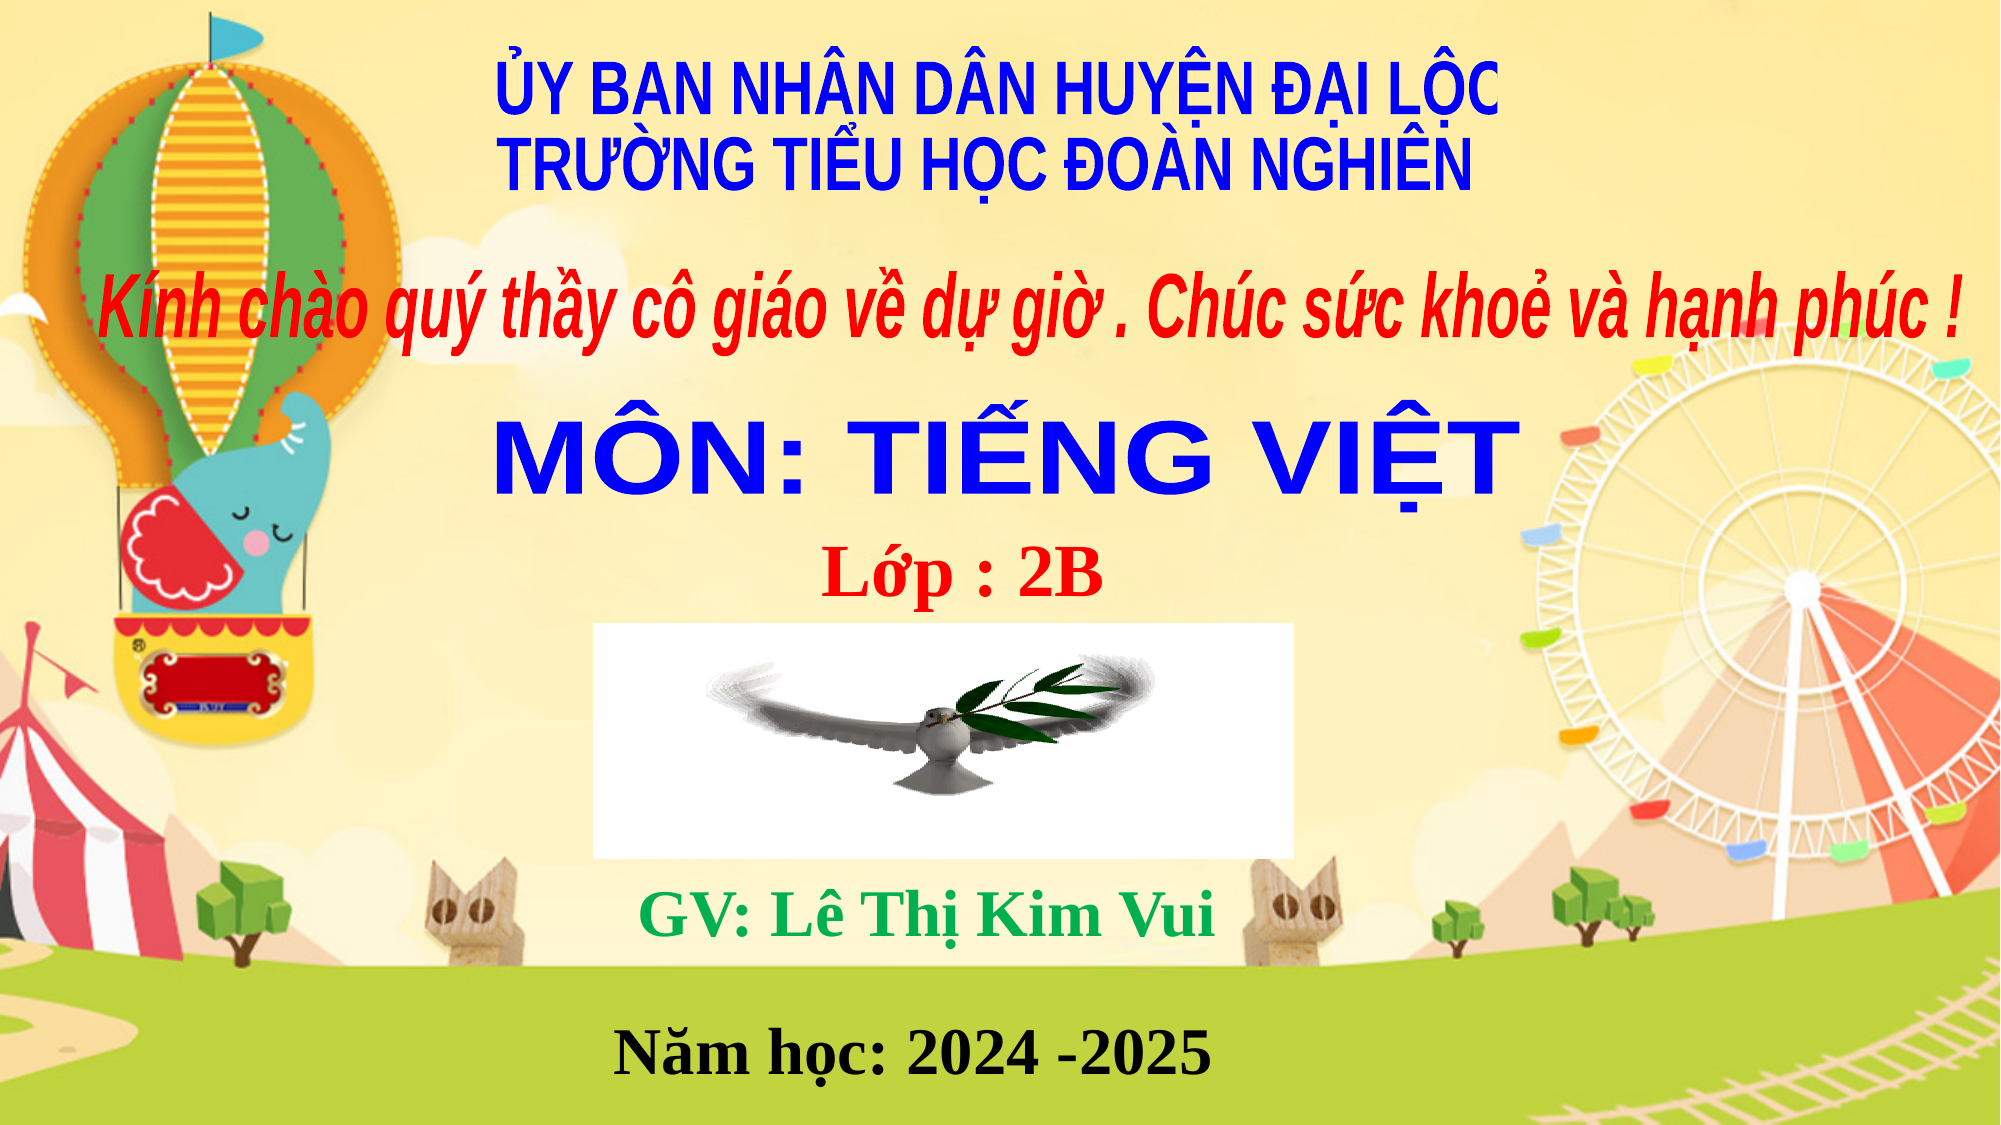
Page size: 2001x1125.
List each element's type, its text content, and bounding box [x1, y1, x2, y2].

text_box GV: Lê Thị Kim Vui [148, 806, 1723, 1014]
text_box Lớp : 2B [519, 510, 1407, 622]
text_box Năm học: 2024 -2025 [598, 1000, 1311, 1096]
picture [0, 0, 2001, 1125]
